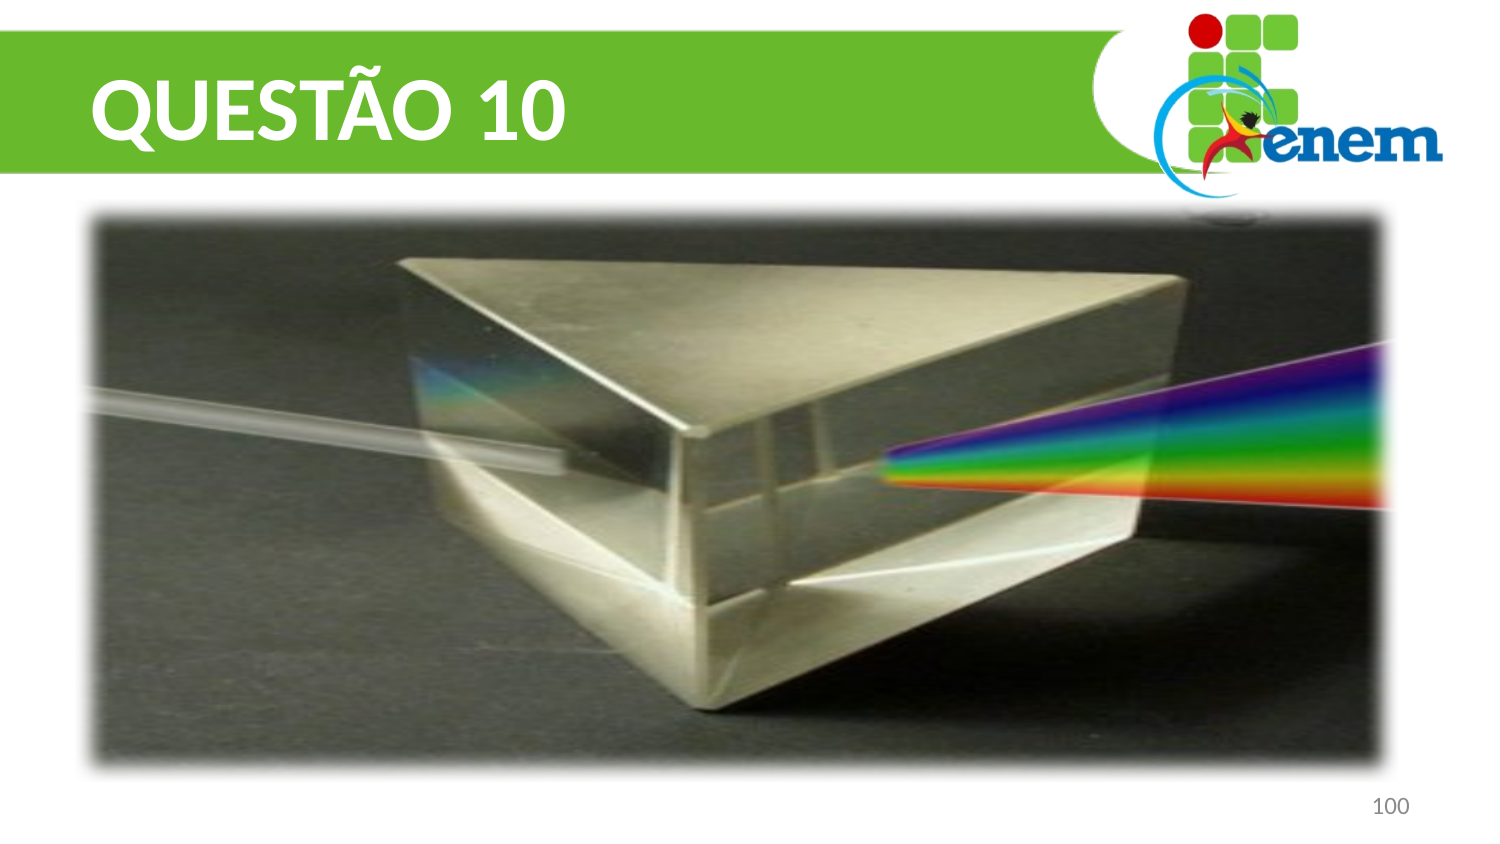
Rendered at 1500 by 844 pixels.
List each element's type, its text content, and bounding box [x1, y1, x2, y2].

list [1151, 8, 1446, 201]
slide_number 100 [1074, 782, 1425, 827]
title QUESTÃO 10 [75, 33, 1146, 175]
picture [0, 0, 1500, 844]
